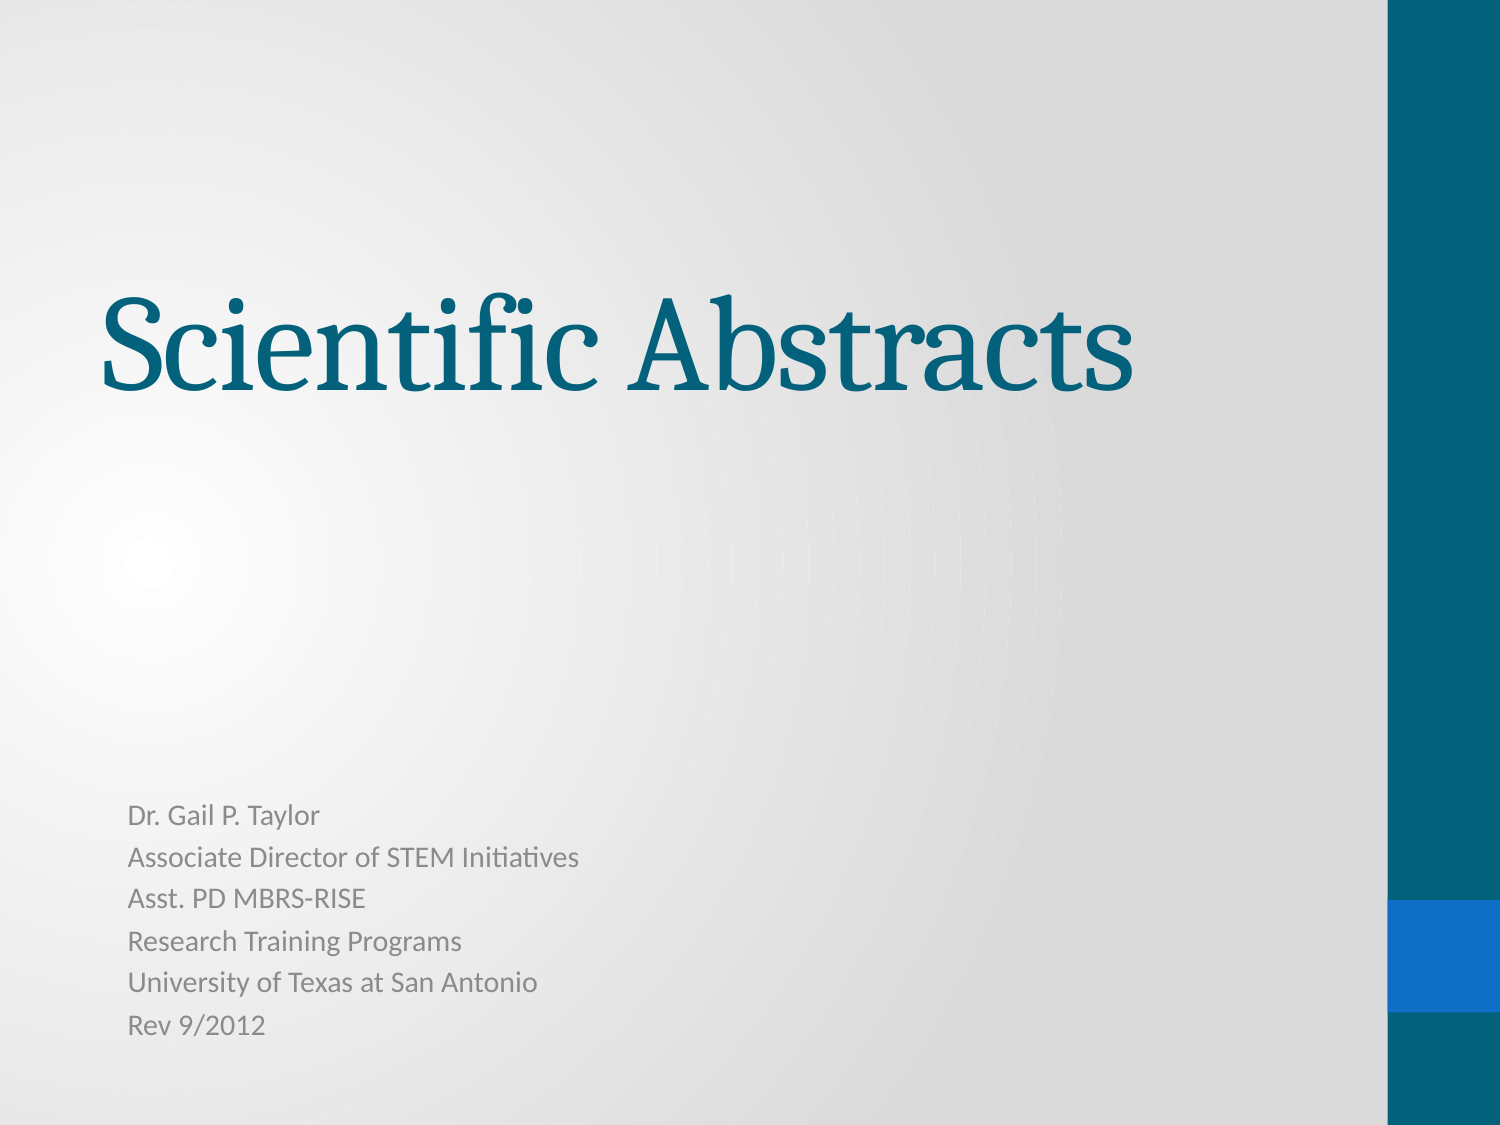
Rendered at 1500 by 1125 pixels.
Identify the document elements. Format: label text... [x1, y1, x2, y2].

subtitle Dr. Gail P. Taylor Associate Director of STEM Initiatives Asst. PD MBRS-RISE Research Training Programs University of Texas at San Antonio Rev 9/2012 [112, 787, 1173, 1050]
title Scientific Abstracts [87, 262, 1325, 426]
